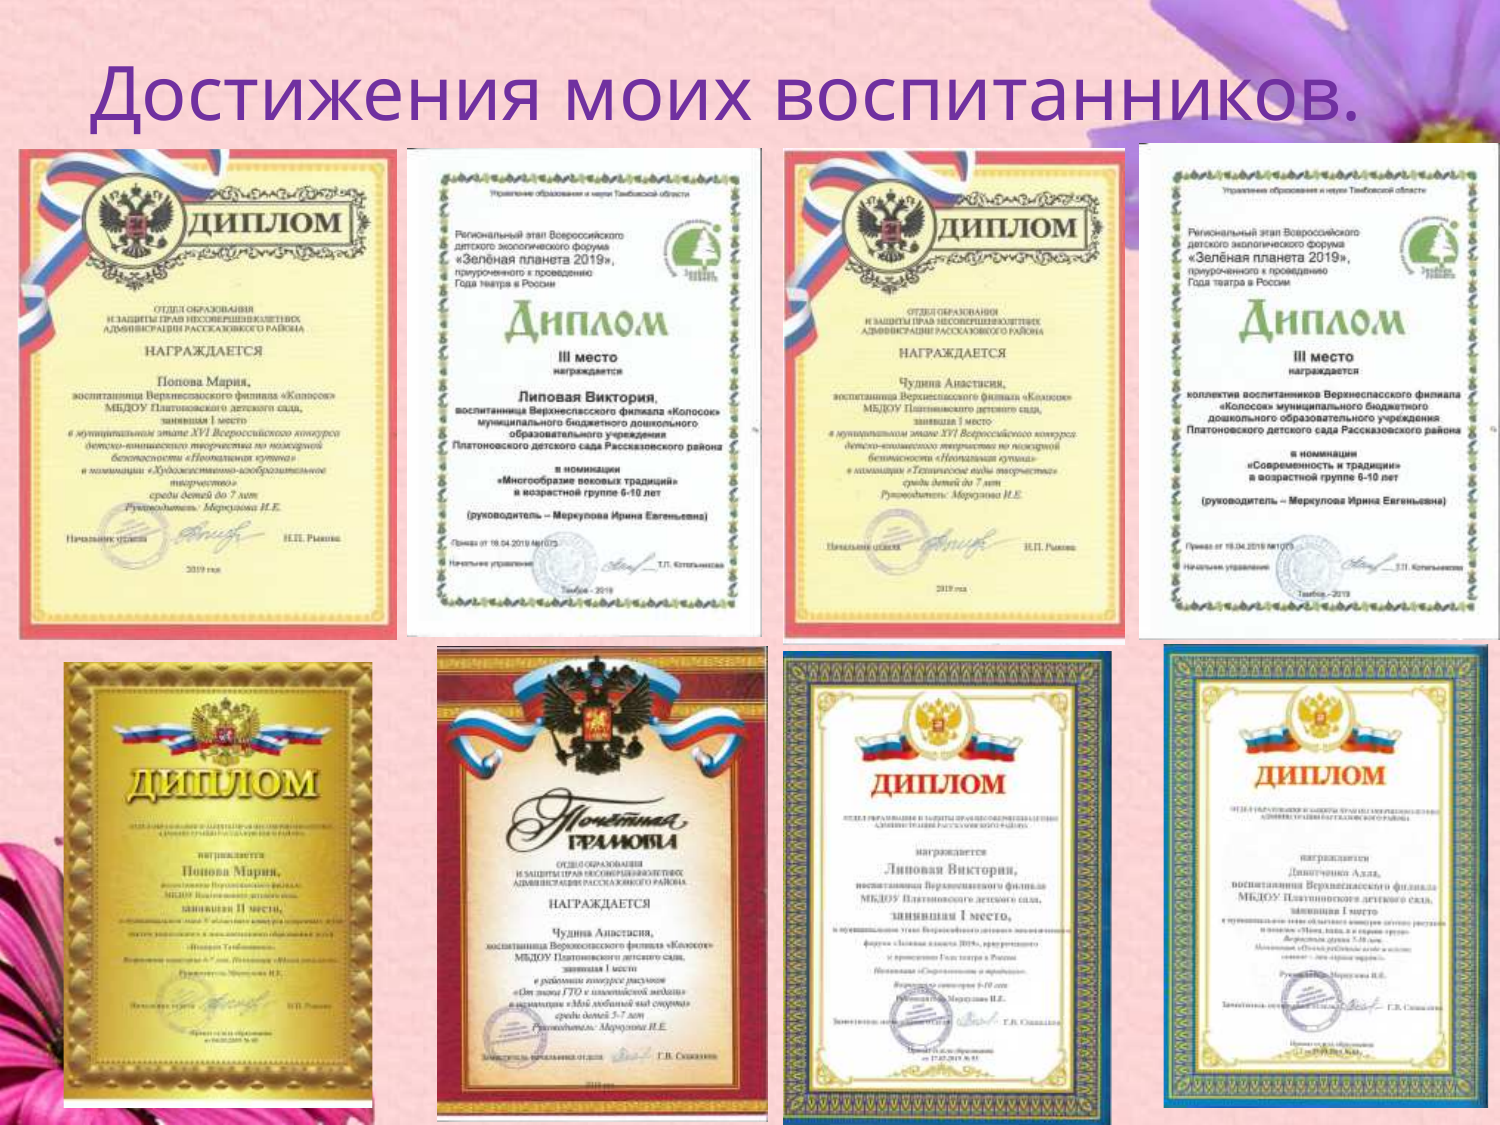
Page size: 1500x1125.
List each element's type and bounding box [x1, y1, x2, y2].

picture [0, 0, 1500, 1125]
list [17, 148, 398, 641]
